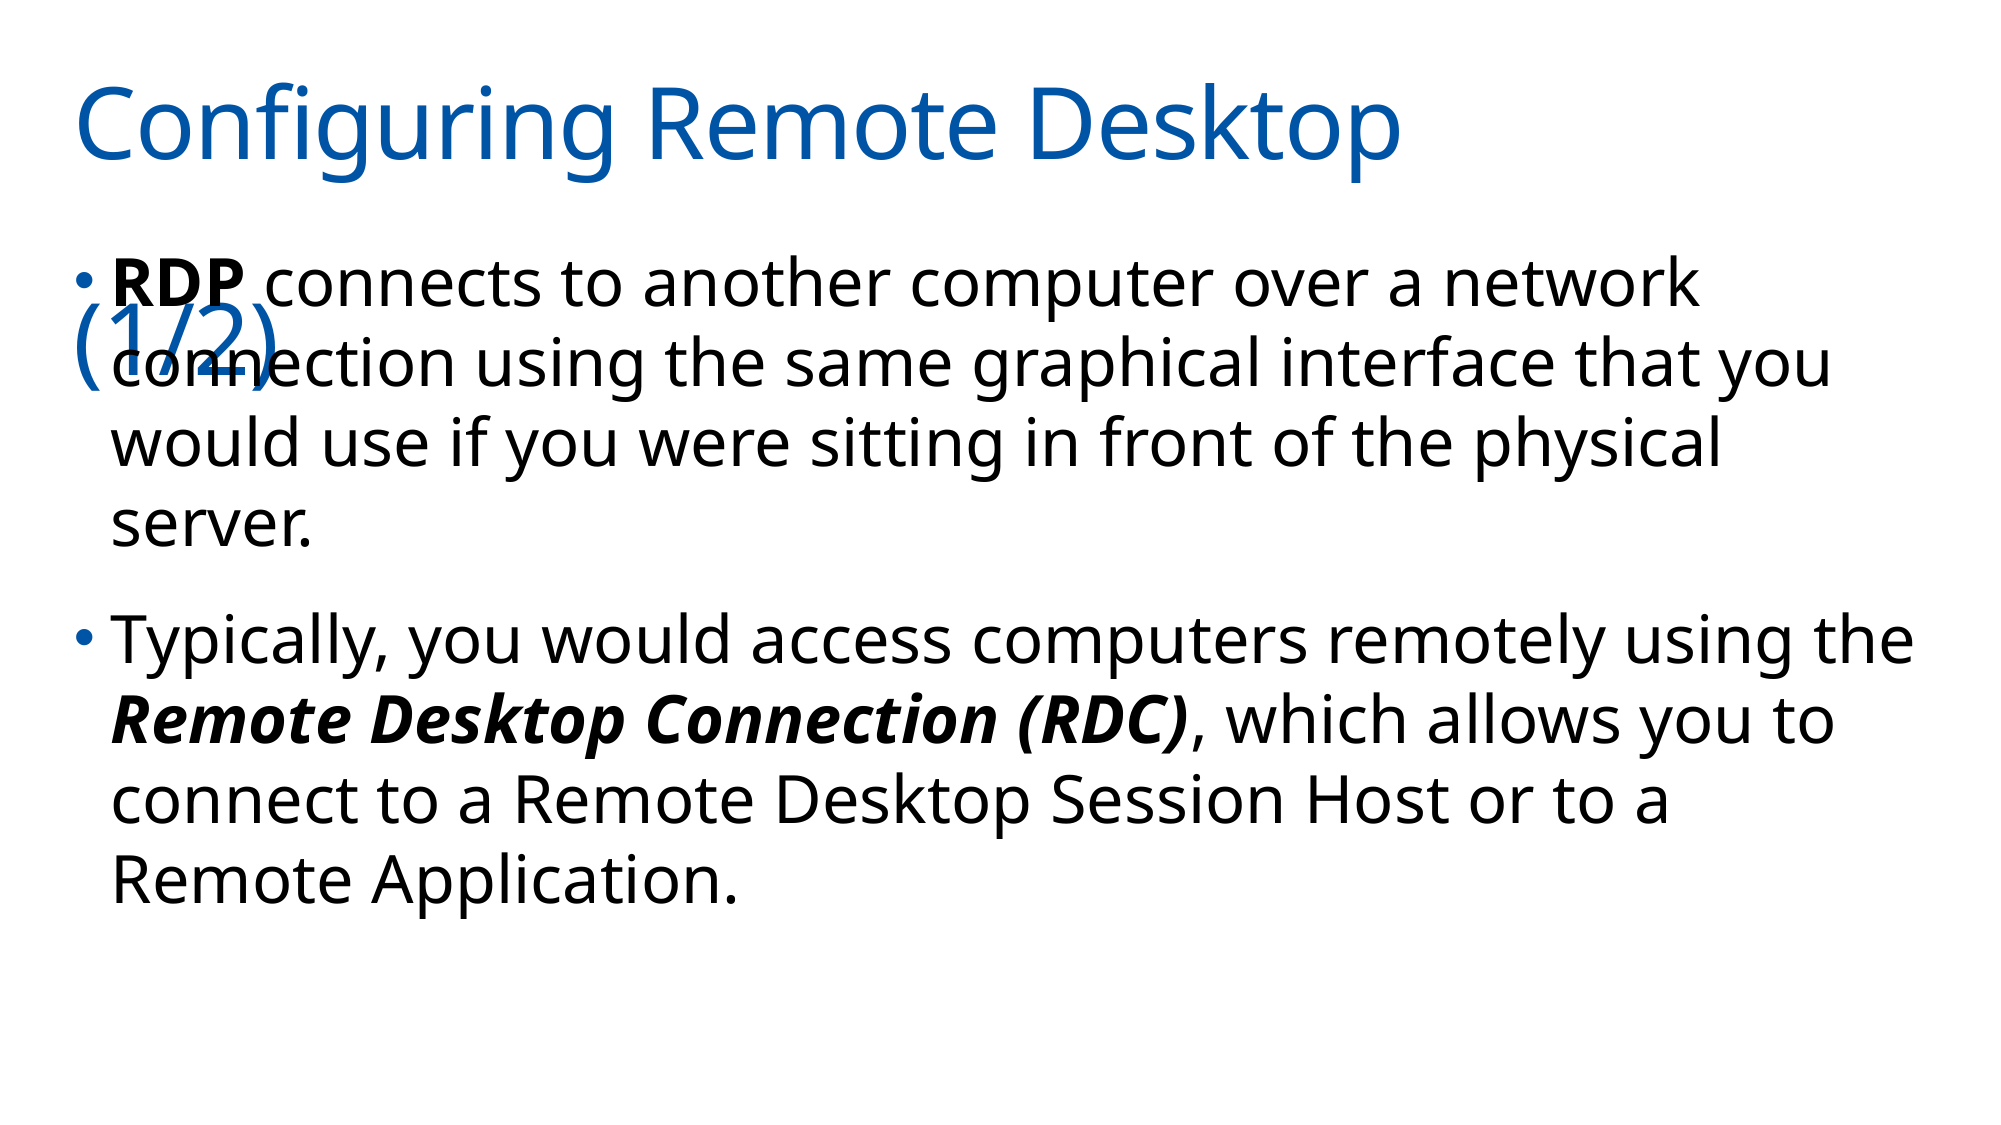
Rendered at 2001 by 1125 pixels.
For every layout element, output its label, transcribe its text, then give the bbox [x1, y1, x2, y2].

title Configuring Remote Desktop (1/2) [58, 58, 1942, 206]
list RDP connects to another computer over a network connection using the same graphical interface that you would use if you were sitting in front of the physical server. Typically, you would access computers remotely using the Remote Desktop Connection (RDC), which allows you to connect to a Remote Desktop Session Host or to a Remote Application. [58, 224, 1942, 859]
